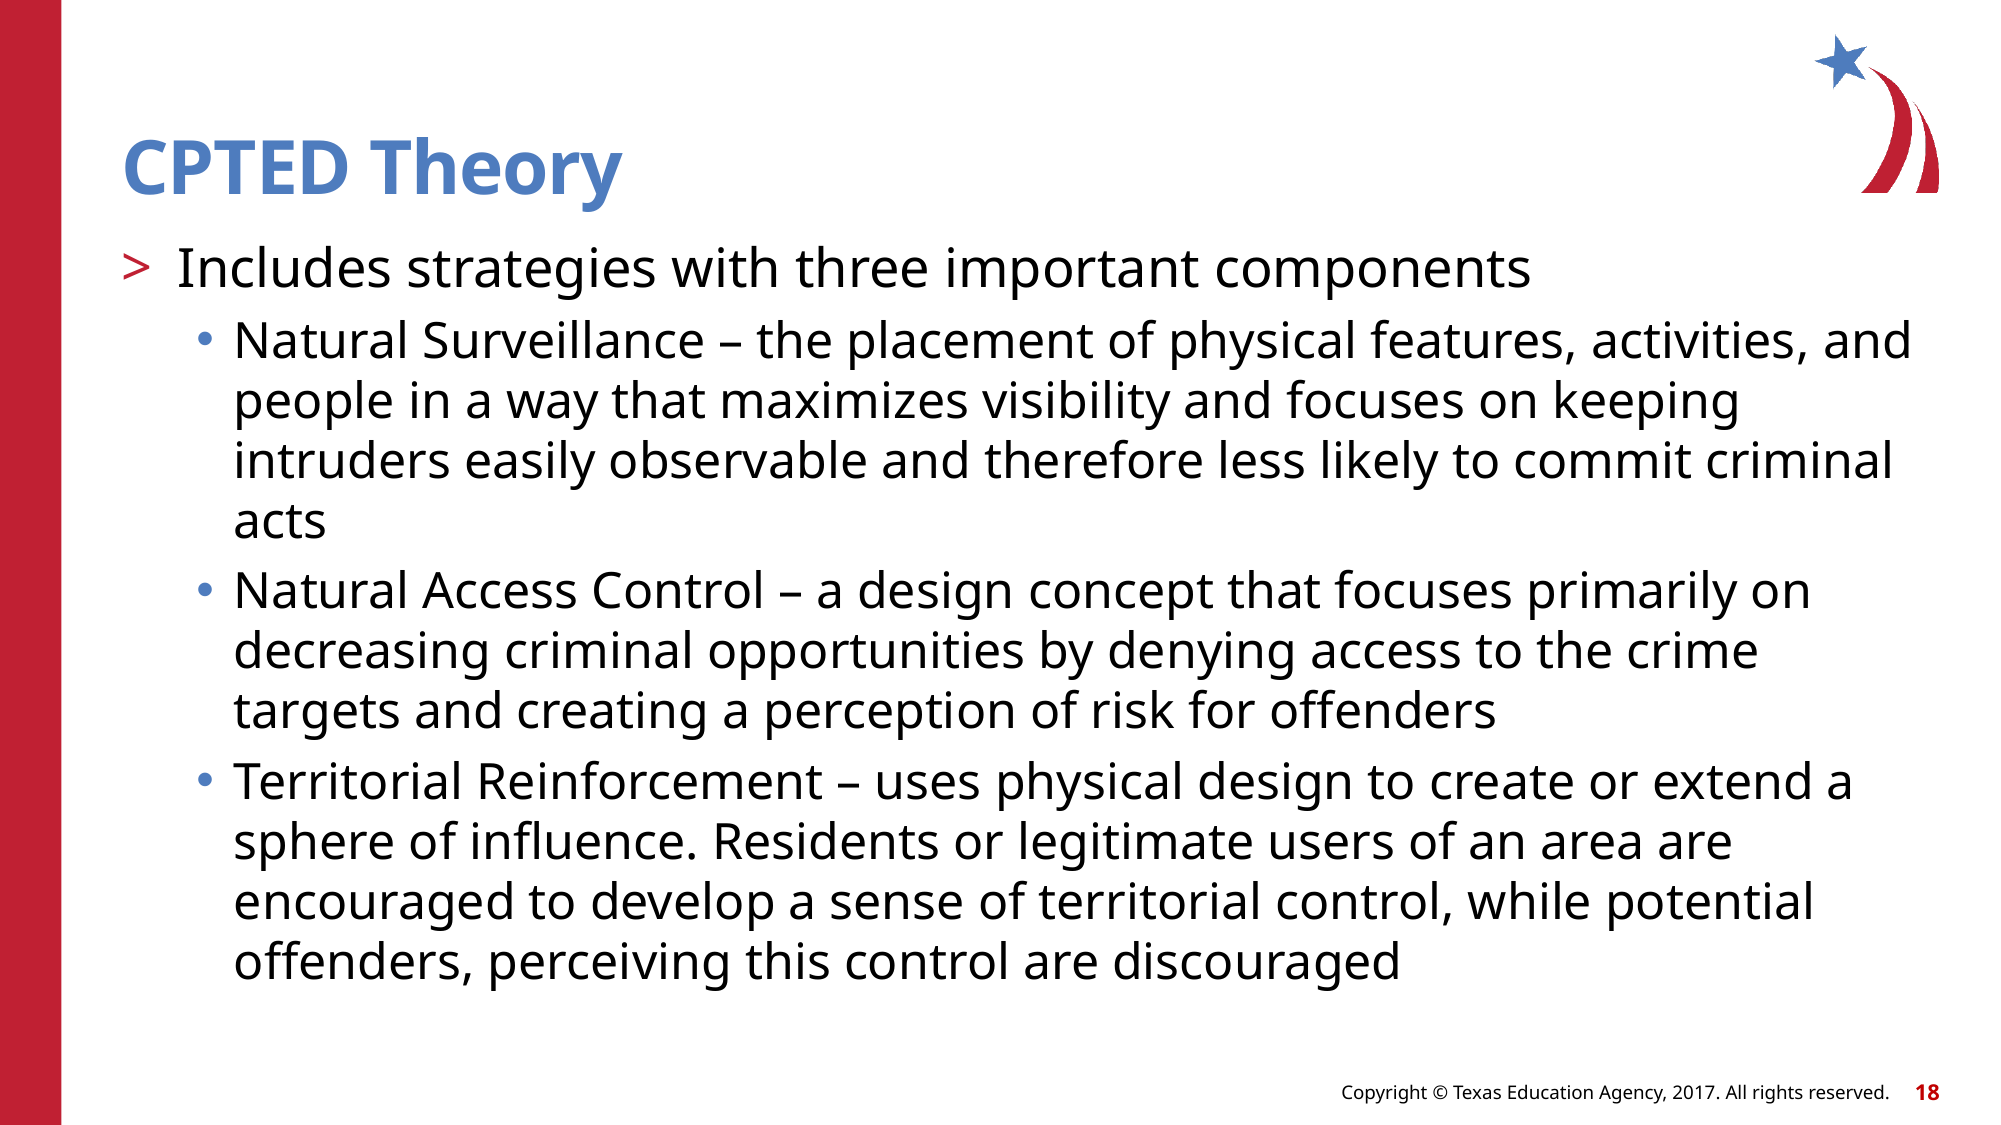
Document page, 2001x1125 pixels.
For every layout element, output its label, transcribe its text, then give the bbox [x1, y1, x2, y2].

title CPTED Theory [121, 66, 1772, 211]
picture [1814, 34, 1939, 193]
list Includes strategies with three important components Natural Surveillance – the placement of physical features, activities, and people in a way that maximizes visibility and focuses on keeping intruders easily observable and therefore less likely to commit criminal acts Natural Access Control – a design concept that focuses primarily on decreasing criminal opportunities by denying access to the crime targets and creating a perception of risk for offenders Territorial Reinforcement – uses physical design to create or extend a sphere of influence. Residents or legitimate users of an area are encouraged to develop a sense of territorial control, while potential offenders, perceiving this control are discouraged [121, 233, 1936, 1010]
